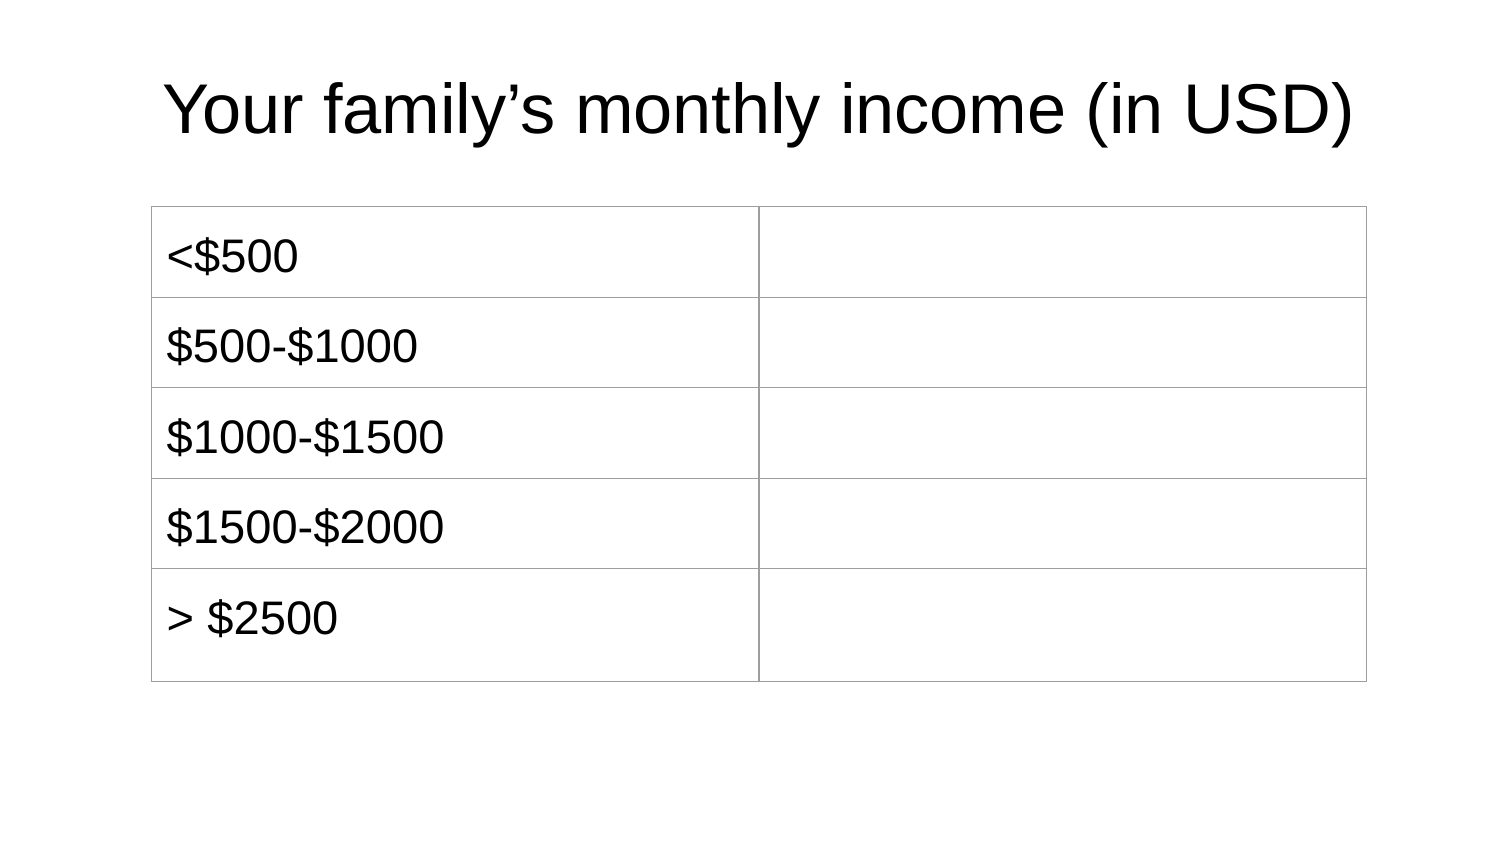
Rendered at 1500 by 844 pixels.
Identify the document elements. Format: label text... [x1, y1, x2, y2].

table_cell > $2500 [152, 569, 758, 681]
title Your family’s monthly income (in USD) [60, 30, 1458, 169]
table_cell [760, 479, 1366, 568]
table_cell $1000-$1500 [152, 388, 758, 478]
table_cell [760, 388, 1366, 478]
table_cell [760, 298, 1366, 387]
table_cell [760, 569, 1366, 681]
table_header <$500 [152, 207, 758, 297]
table_cell $1500-$2000 [152, 479, 758, 568]
table_header [760, 207, 1366, 297]
table_cell $500-$1000 [152, 298, 758, 387]
